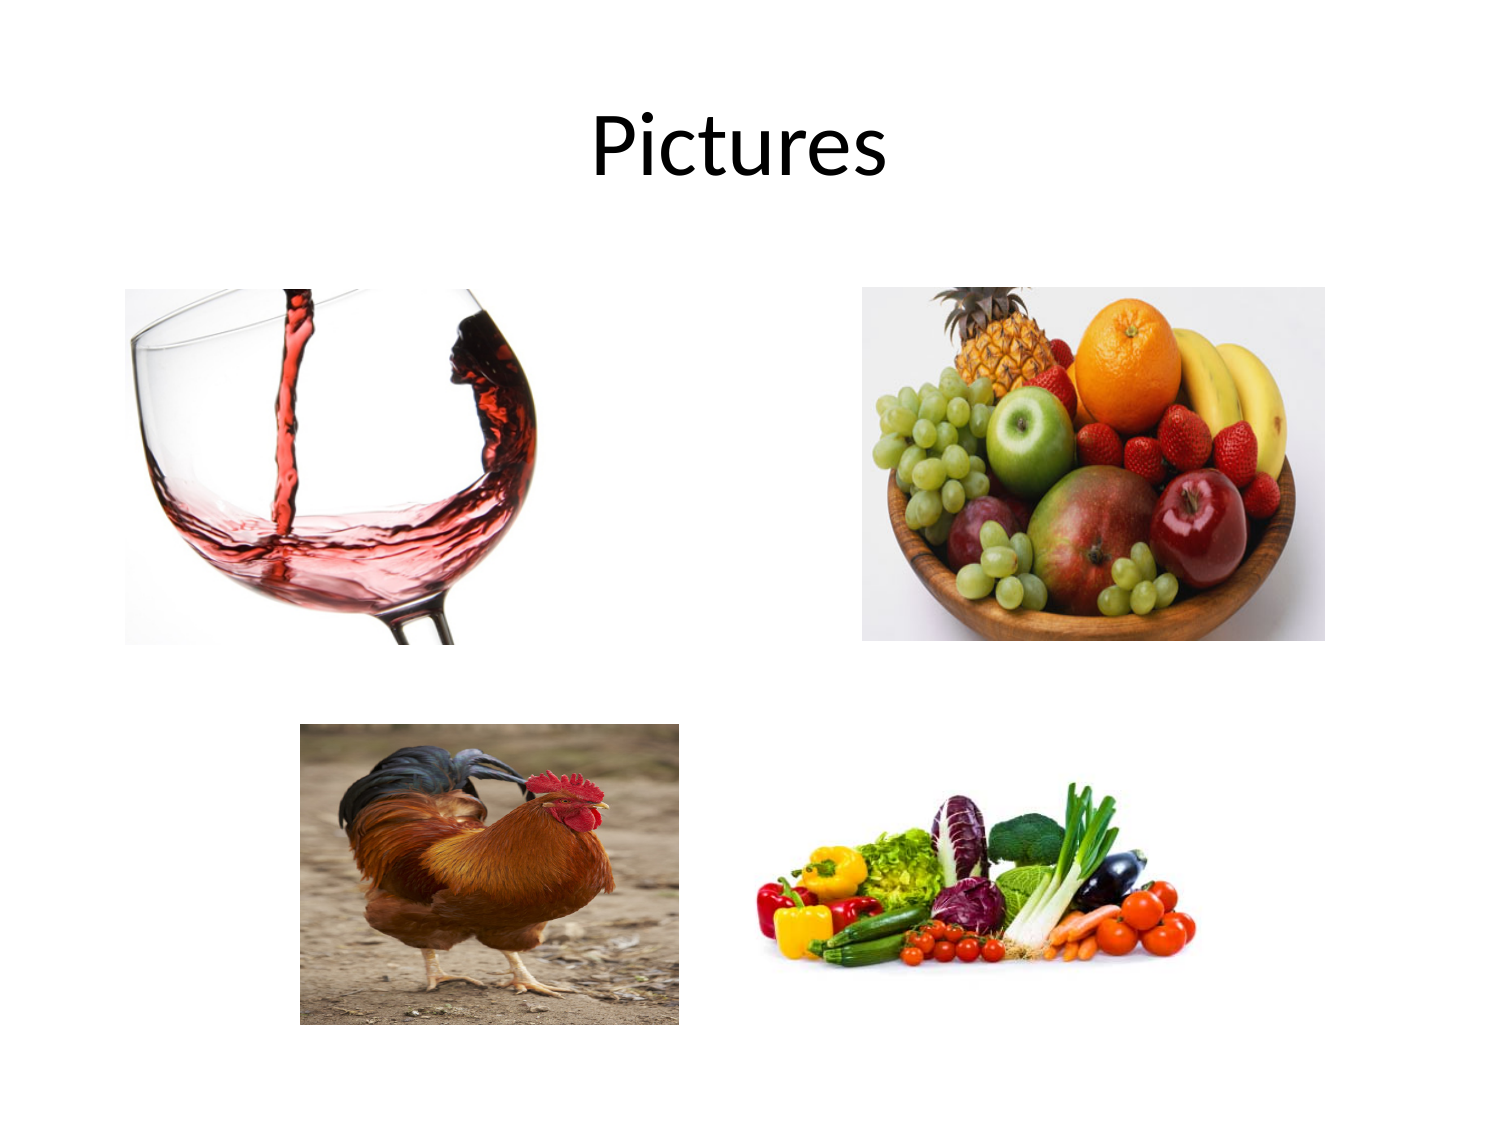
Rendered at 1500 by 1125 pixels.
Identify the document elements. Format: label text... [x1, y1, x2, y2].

picture [124, 289, 551, 645]
picture [737, 724, 1213, 1016]
picture [299, 724, 679, 1026]
title Pictures [75, 45, 1425, 233]
picture [862, 287, 1326, 641]
